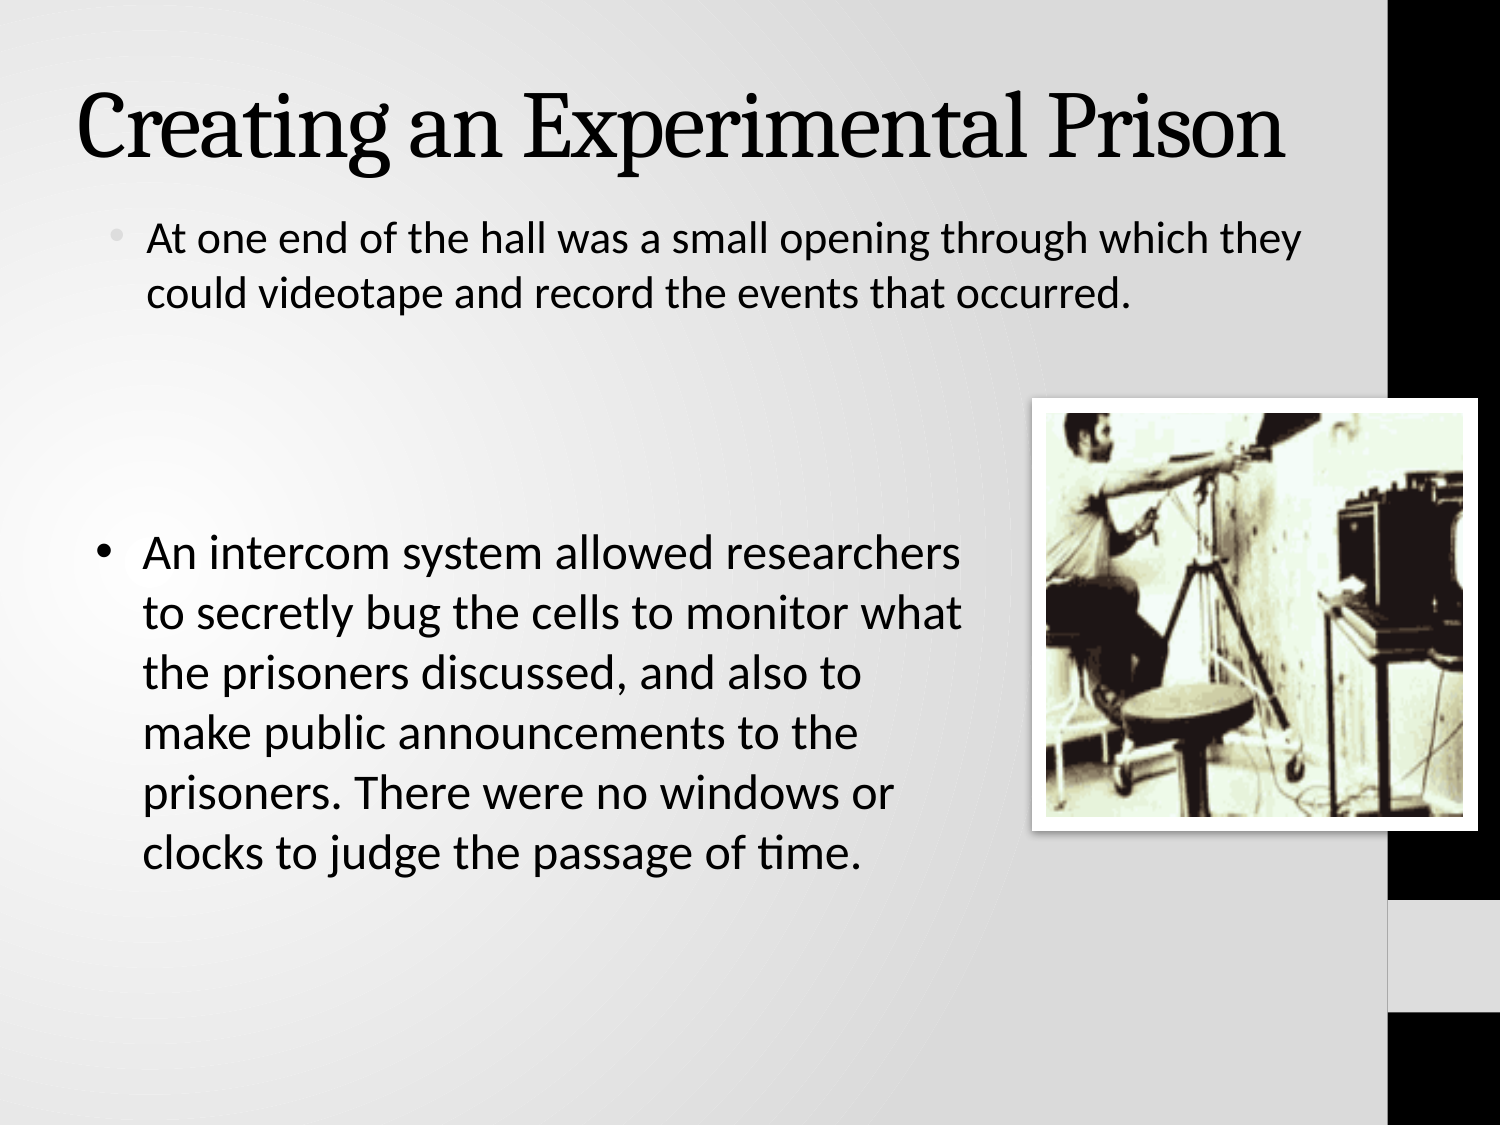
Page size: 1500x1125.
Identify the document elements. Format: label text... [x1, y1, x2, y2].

title Creating an Experimental Prison [62, 24, 1413, 213]
list At one end of the hall was a small opening through which they could videotape and record the events that occurred. [75, 200, 1425, 600]
text_box An intercom system allowed researchers to secretly bug the cells to monitor what the prisoners discussed, and also to make public announcements to the prisoners. There were no windows or clocks to judge the passage of time. [80, 512, 989, 888]
picture [1045, 411, 1464, 818]
